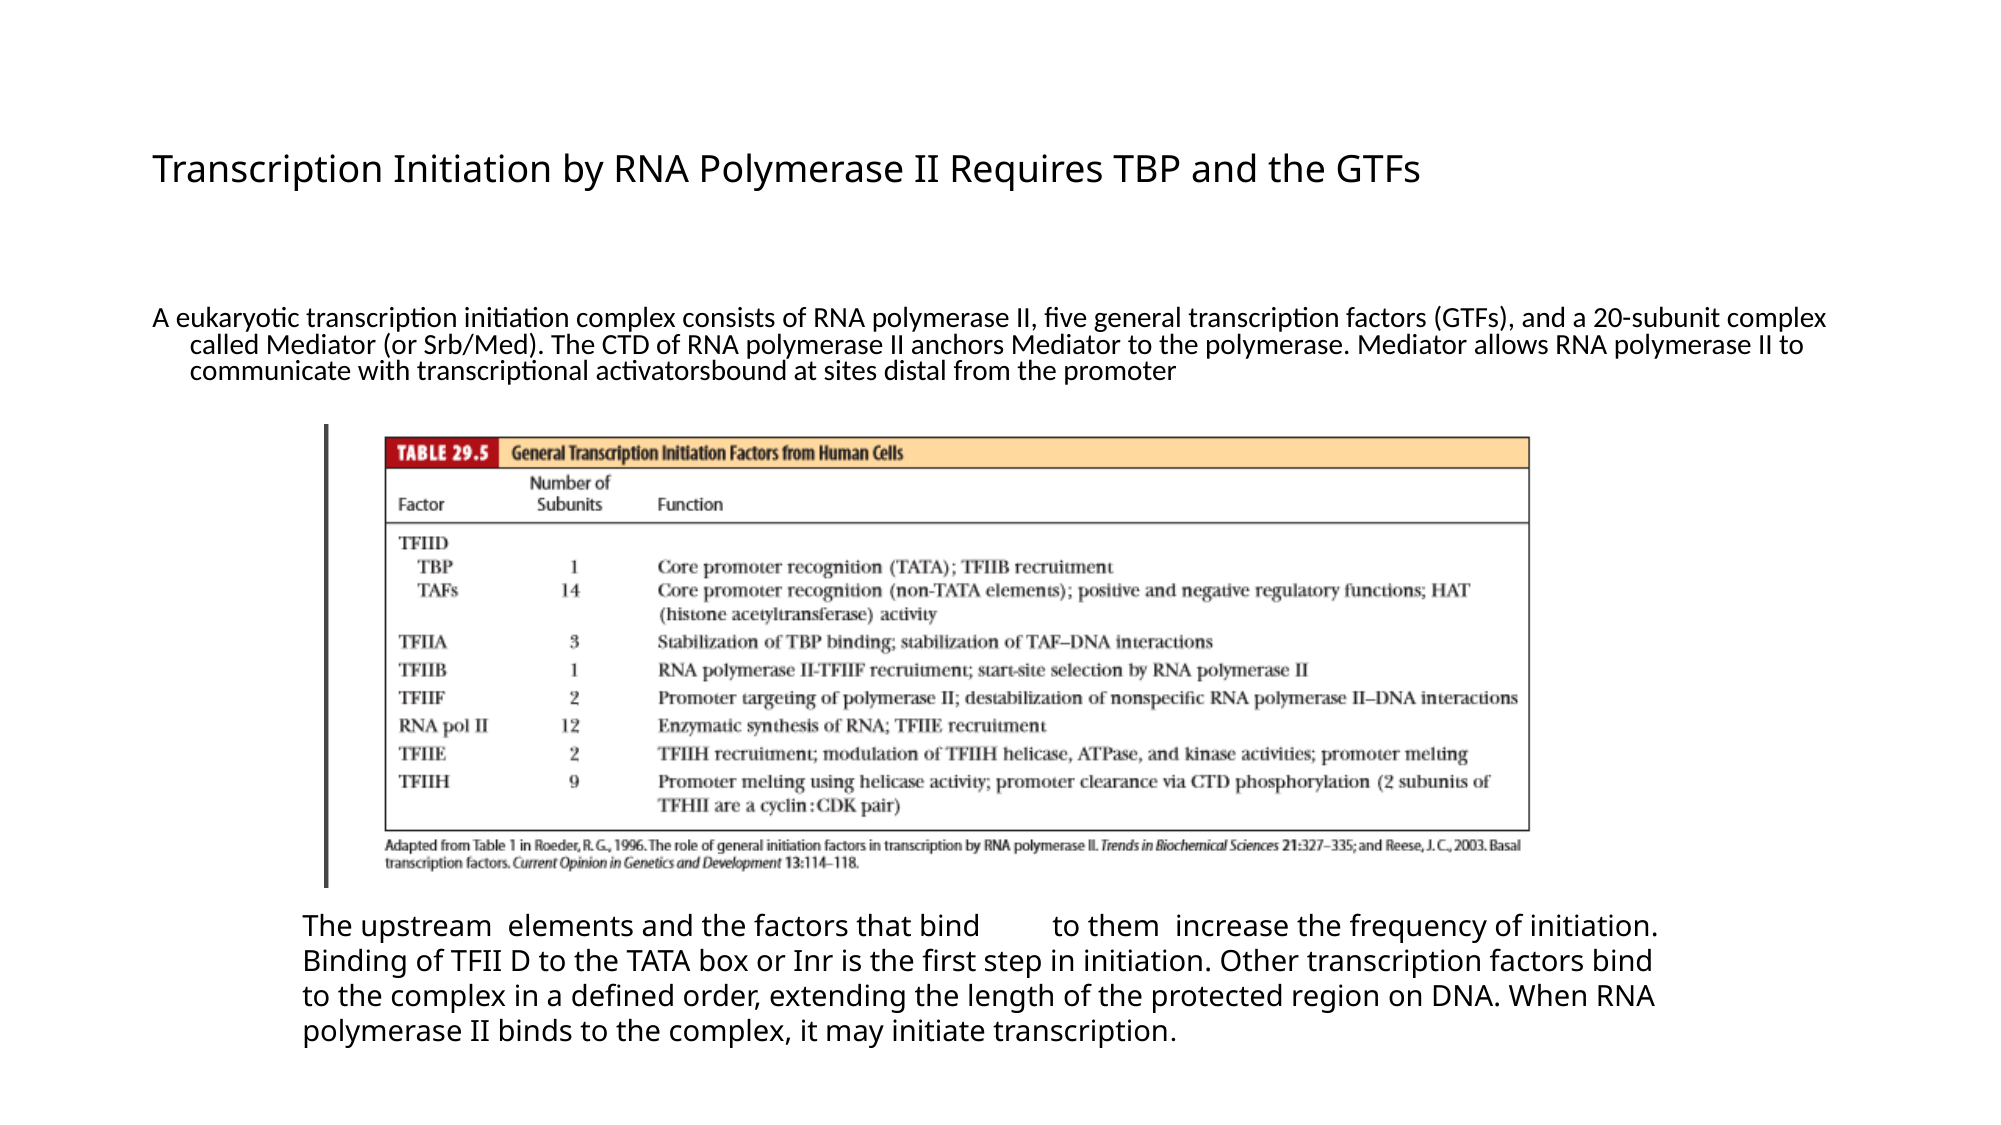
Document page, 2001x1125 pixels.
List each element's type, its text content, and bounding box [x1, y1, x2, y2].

list A eukaryotic transcription initiation complex consists of RNA polymerase II, ﬁve general transcription factors (GTFs), and a 20-subunit complex called Mediator (or Srb/Med). The CTD of RNA polymerase II anchors Mediator to the polymerase. Mediator allows RNA polymerase II to communicate with transcriptional activatorsbound at sites distal from the promoter [137, 299, 1863, 1014]
picture [324, 424, 1599, 888]
text_box The upstream elements and the factors that bind to them increase the frequency of initiation. Binding of TFII D to the TATA box or Inr is the first step in initiation. Other transcription factors bind to the complex in a defined order, extending the length of the protected region on DNA. When RNA polymerase II binds to the complex, it may initiate transcription. [287, 899, 1688, 1055]
title Transcription Initiation by RNA Polymerase II Requires TBP and the GTFs [137, 59, 1863, 278]
